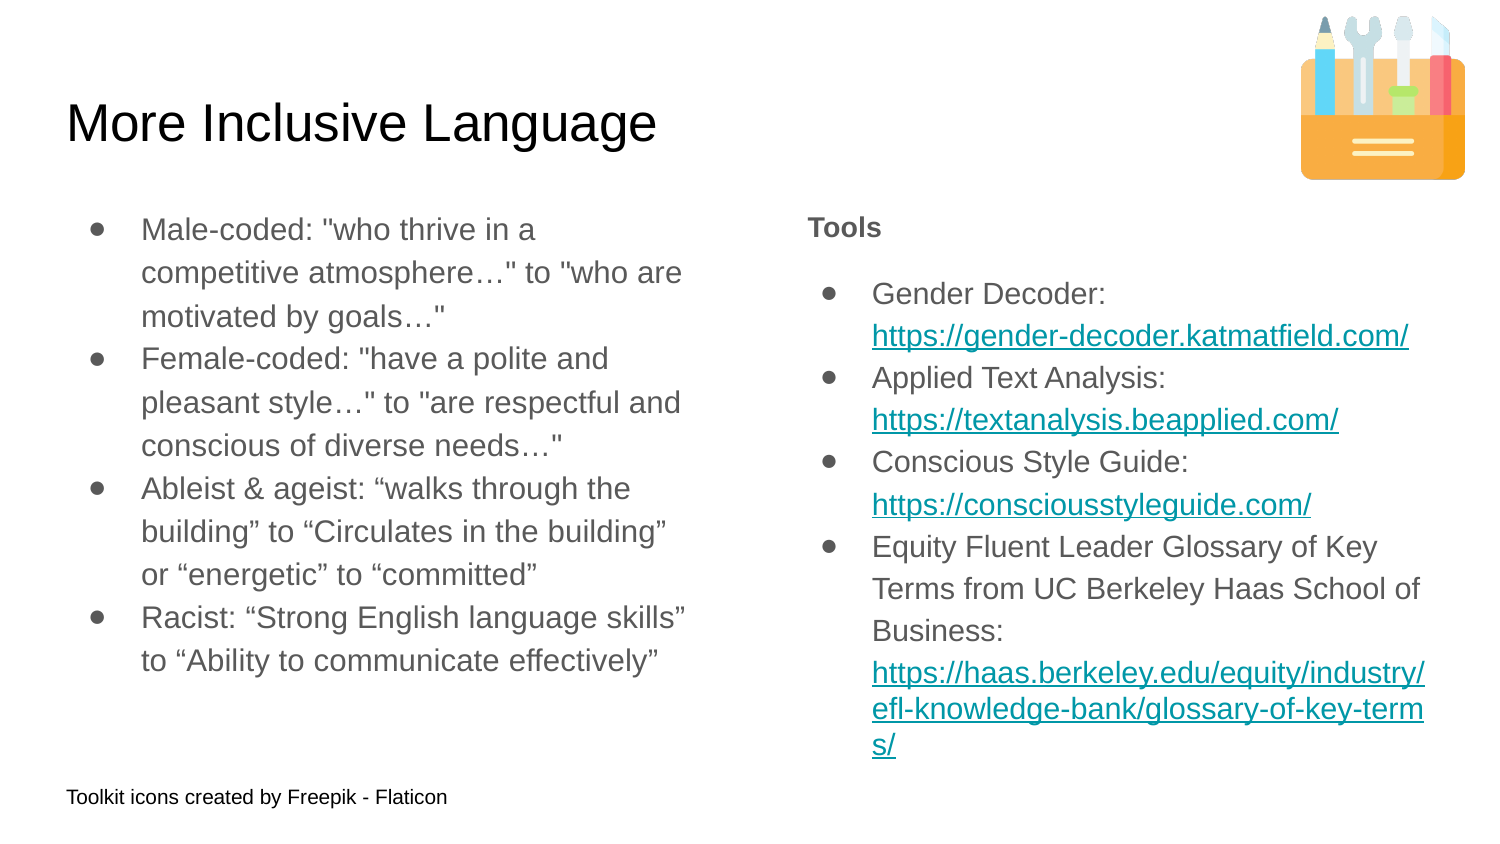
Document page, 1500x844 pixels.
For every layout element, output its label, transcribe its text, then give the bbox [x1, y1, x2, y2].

text_box Toolkit icons created by Freepik - Flaticon [51, 771, 1107, 822]
list Tools Gender Decoder: https://gender-decoder.katmatfield.com/ Applied Text Analysis: https://textanalysis.beapplied.com/ Conscious Style Guide: https://consciousstyleguide.com/ Equity Fluent Leader Glossary of Key Terms from UC Berkeley Haas School of Business: https://haas.berkeley.edu/equity/industry/efl-knowledge-bank/glossary-of-key-terms/ [792, 189, 1449, 750]
title More Inclusive Language [51, 72, 1295, 167]
picture [1300, 15, 1465, 180]
list Male-coded: "who thrive in a competitive atmosphere…" to "who are motivated by goals…" Female-coded: "have a polite and pleasant style…" to "are respectful and conscious of diverse needs…" Ableist & ageist: “walks through the building” to “Circulates in the building” or “energetic” to “committed” Racist: “Strong English language skills” to “Ability to communicate effectively” [51, 189, 708, 750]
